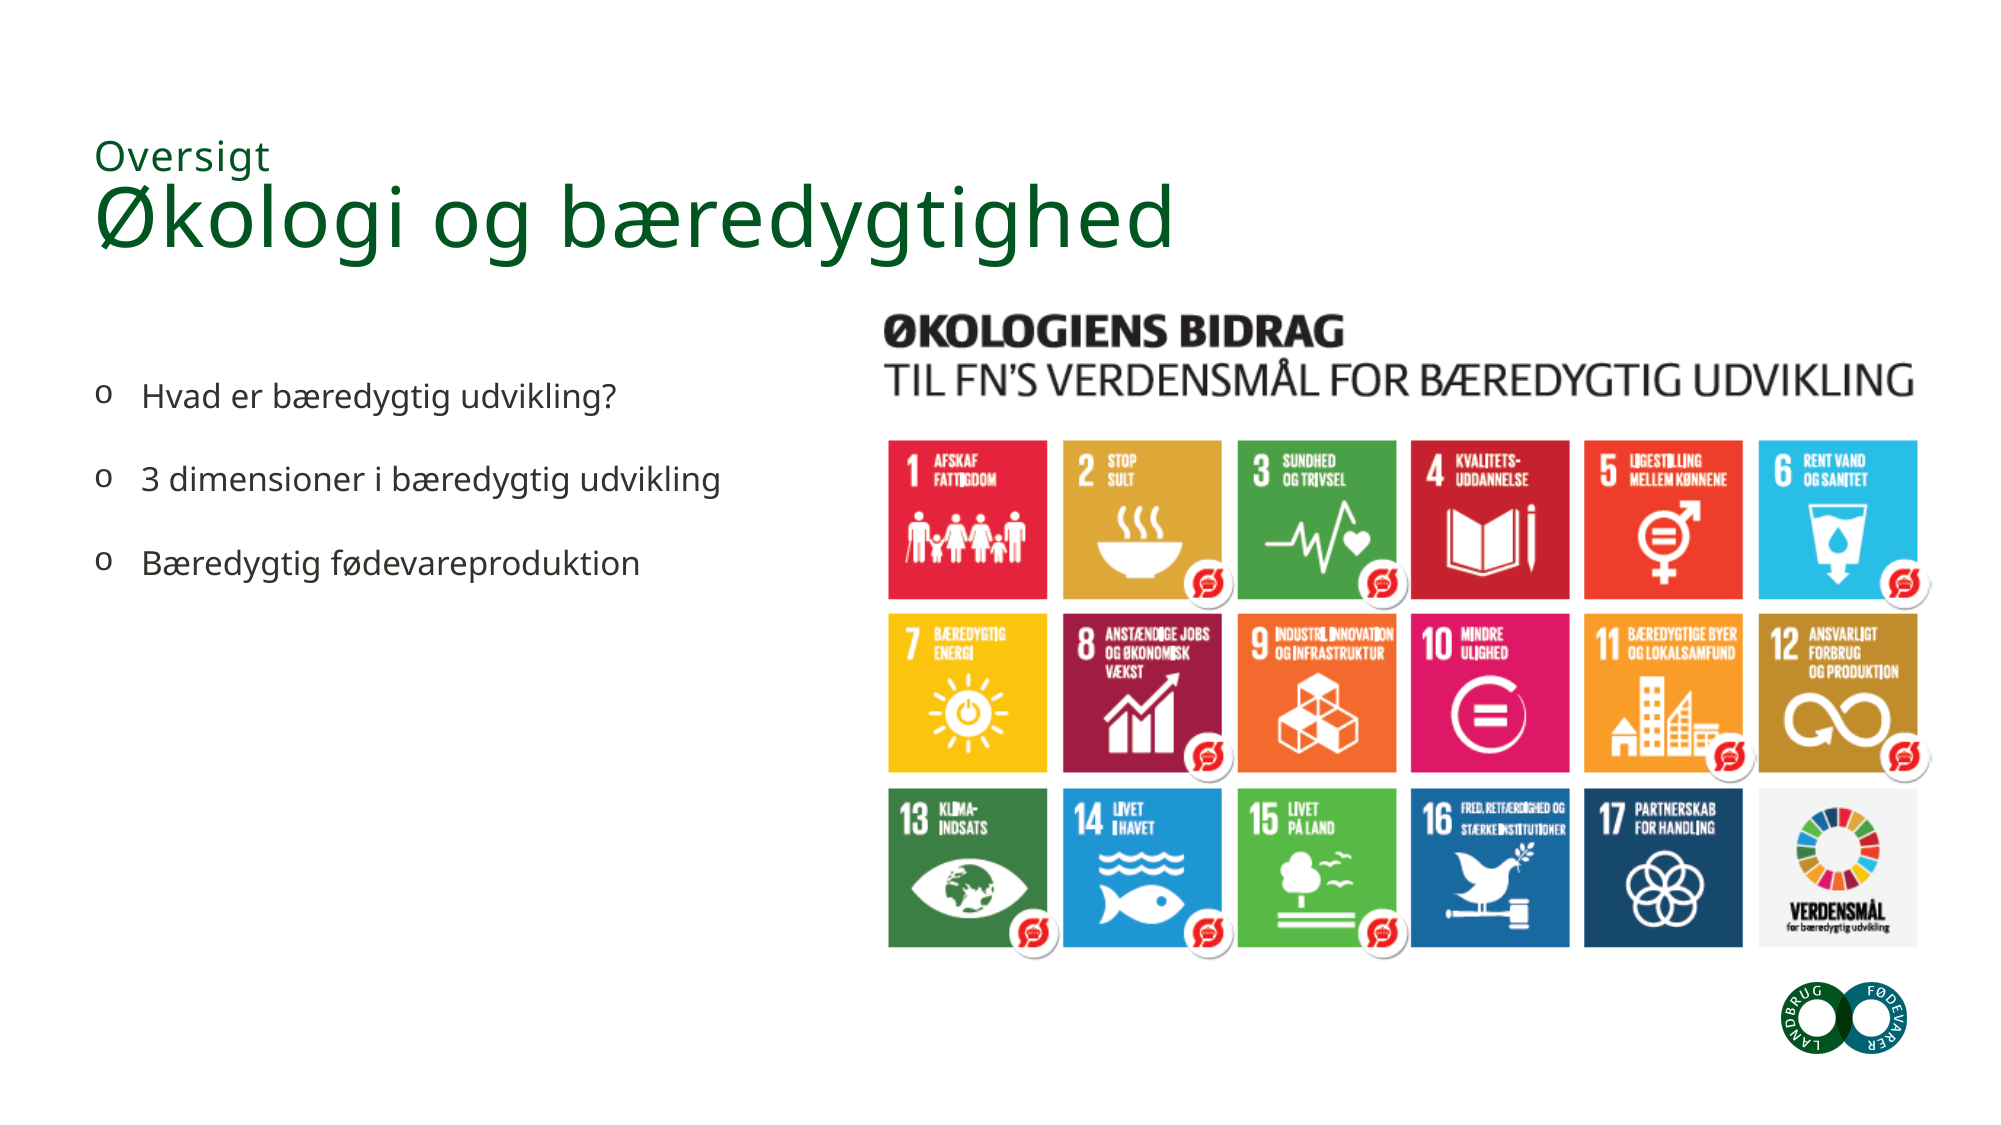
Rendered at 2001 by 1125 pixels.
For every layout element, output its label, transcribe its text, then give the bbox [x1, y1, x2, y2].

list Hvad er bæredygtig udvikling? 3 dimensioner i bæredygtig udvikling Bæredygtig fødevareproduktion [93, 373, 864, 948]
picture [864, 298, 1941, 978]
title Oversigt Økologi og bæredygtighed [93, 137, 1907, 309]
picture [1781, 982, 1907, 1054]
